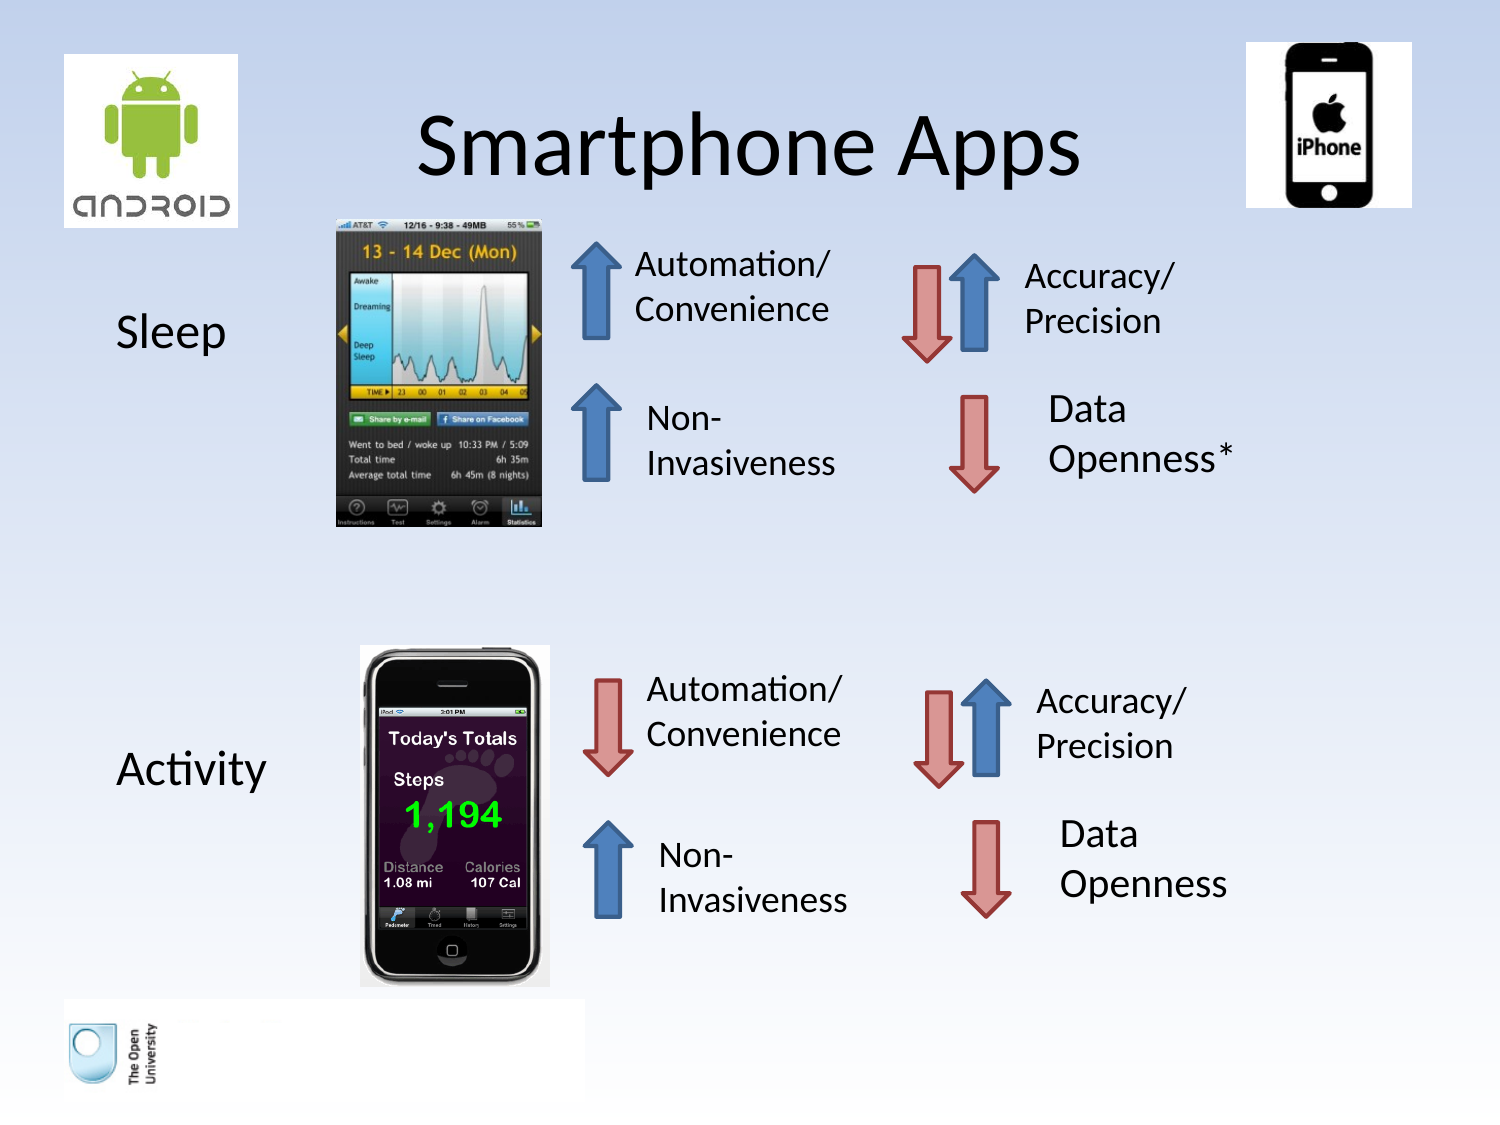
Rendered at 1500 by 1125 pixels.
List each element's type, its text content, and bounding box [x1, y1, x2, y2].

text_box [984, 820, 1012, 916]
text_box Accuracy/ Precision [1021, 668, 1365, 774]
text_box Data Openness* [1033, 373, 1377, 489]
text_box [584, 822, 987, 929]
text_box Sleep [101, 290, 242, 366]
text_box [913, 690, 965, 789]
title Smartphone Apps [75, 45, 1425, 233]
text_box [950, 243, 1353, 350]
text_box Activity [101, 727, 283, 803]
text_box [572, 385, 975, 492]
picture [1245, 42, 1412, 209]
text_box [582, 678, 634, 778]
picture [64, 999, 585, 1102]
text_box [960, 678, 1012, 778]
text_box Data Openness [1045, 798, 1388, 914]
text_box Automation/ Convenience [631, 656, 975, 762]
picture [359, 644, 550, 987]
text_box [572, 231, 963, 339]
text_box [910, 348, 944, 364]
picture [336, 219, 542, 528]
text_box [979, 394, 1000, 490]
picture [64, 54, 238, 228]
